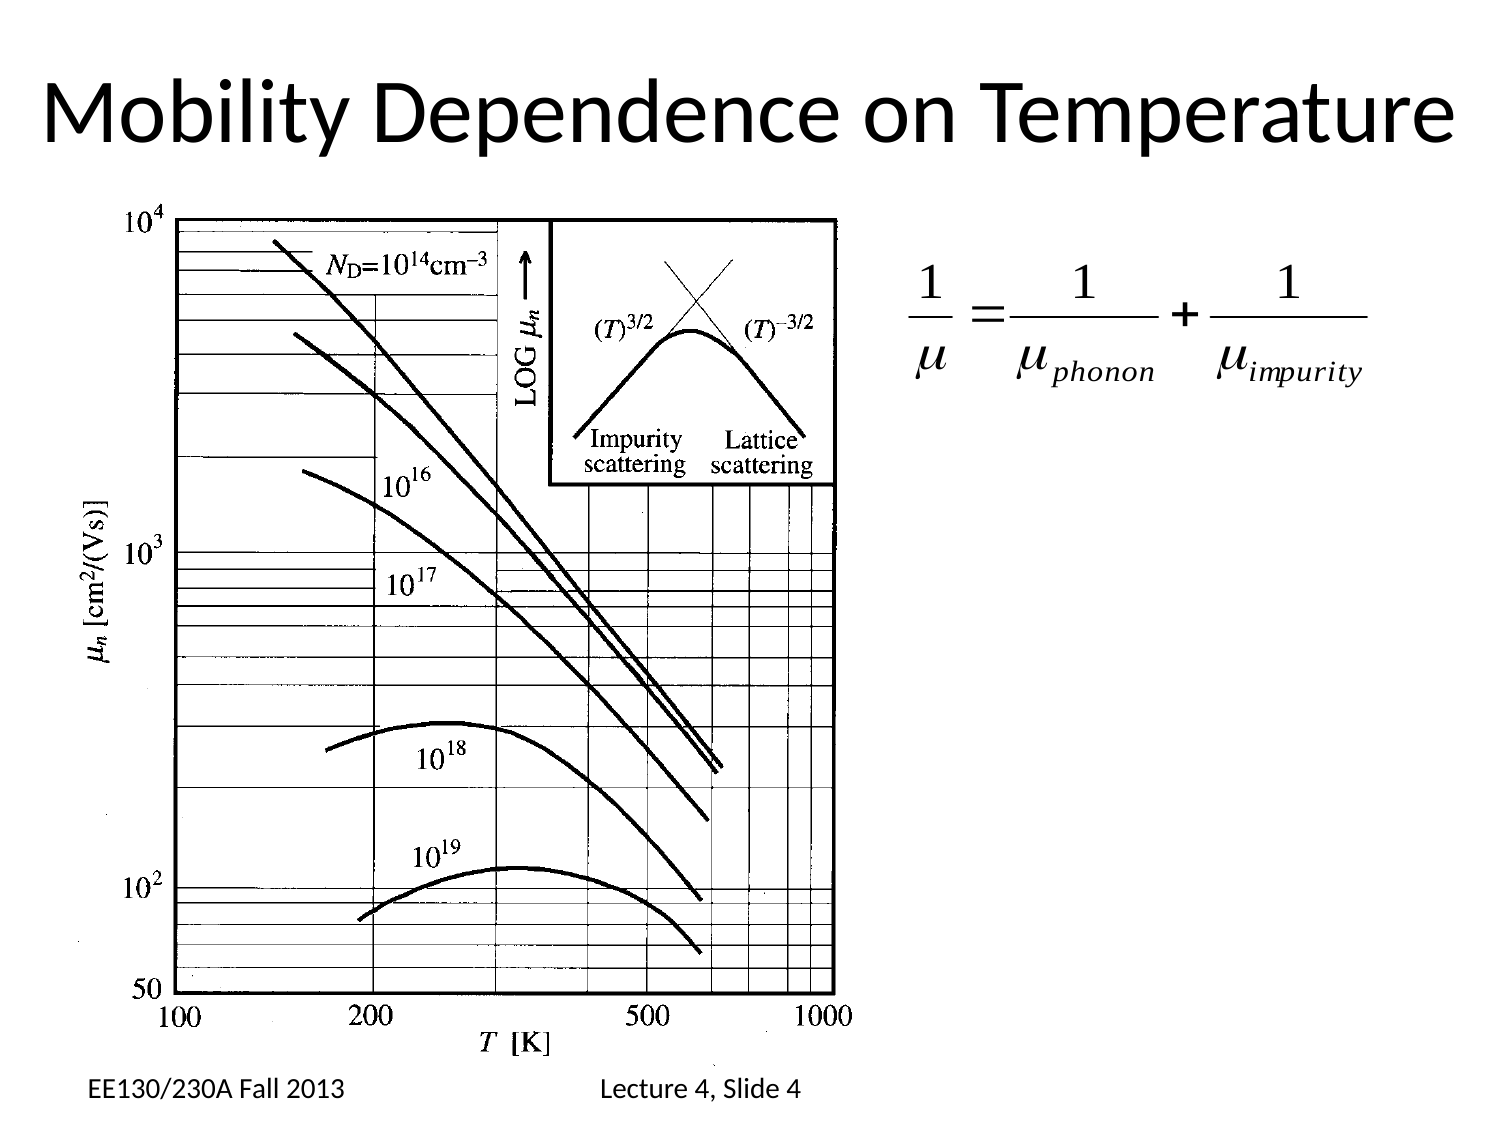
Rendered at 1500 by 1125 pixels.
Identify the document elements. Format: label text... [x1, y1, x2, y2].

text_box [899, 249, 1378, 398]
text_box EE130/230A Fall 2013 [72, 1078, 361, 1113]
picture [74, 199, 867, 1071]
title Mobility Dependence on Temperature [0, 12, 1500, 200]
text_box Lecture 4, Slide 4 [585, 1062, 924, 1113]
